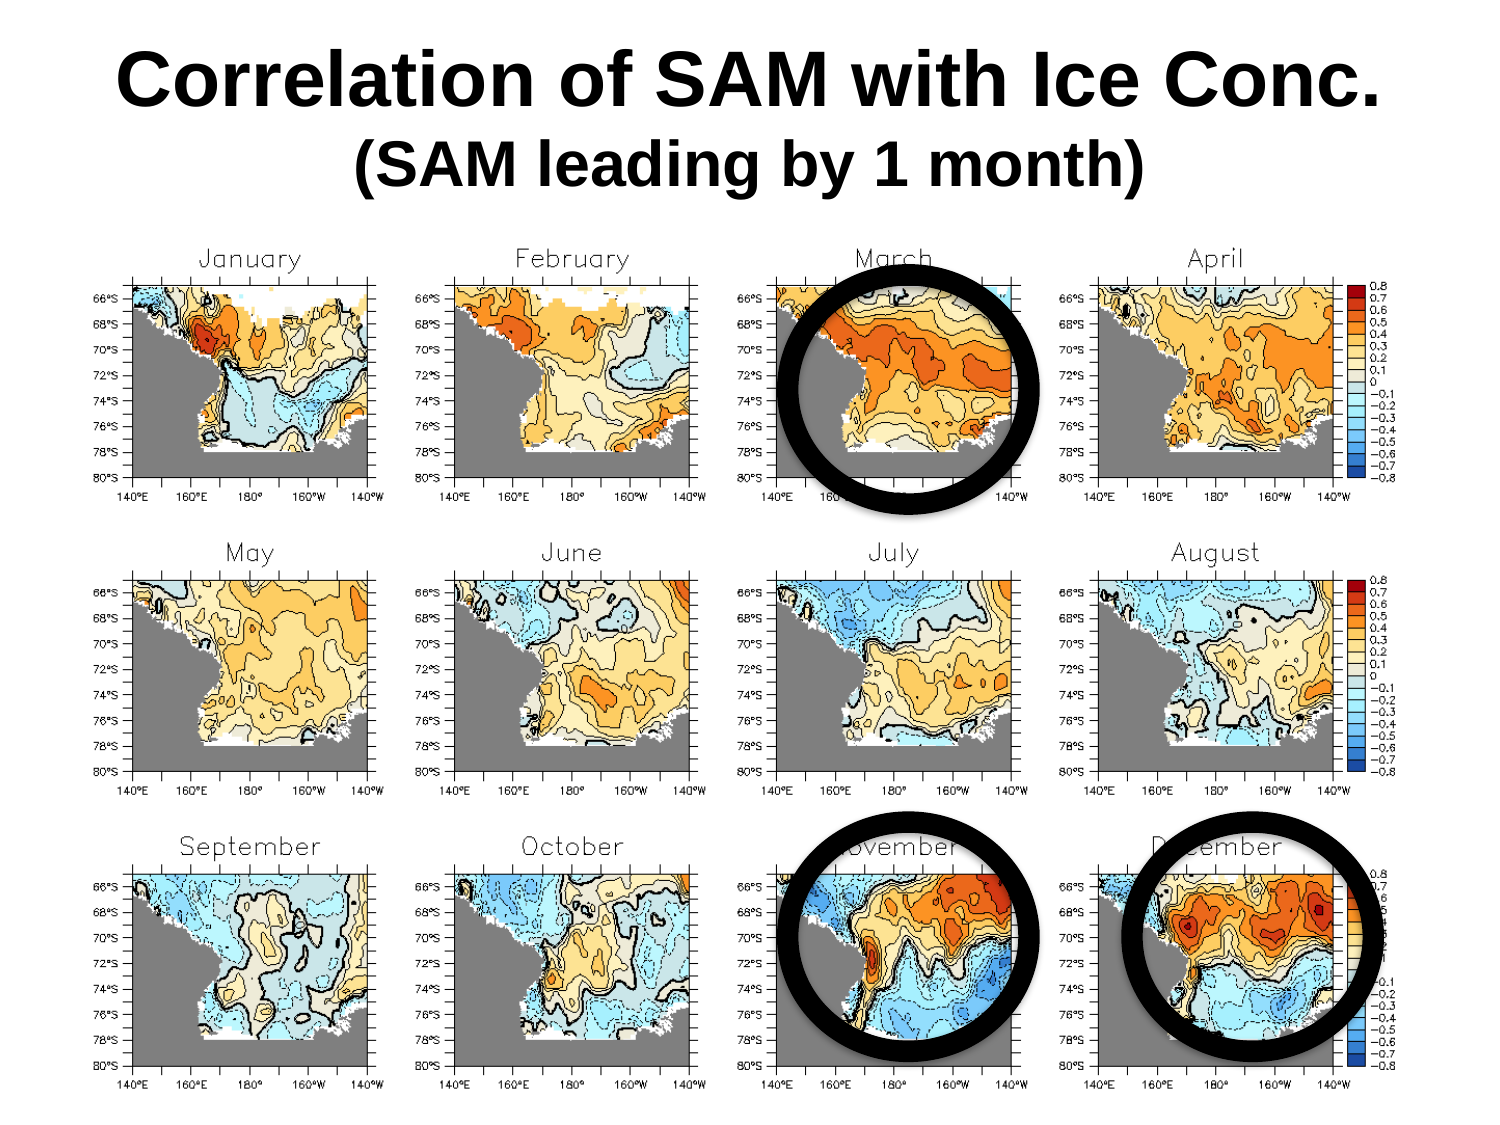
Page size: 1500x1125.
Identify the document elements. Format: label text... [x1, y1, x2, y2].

picture [75, 232, 1425, 1125]
title Correlation of SAM with Ice Conc. (SAM leading by 1 month) [58, 20, 1442, 208]
